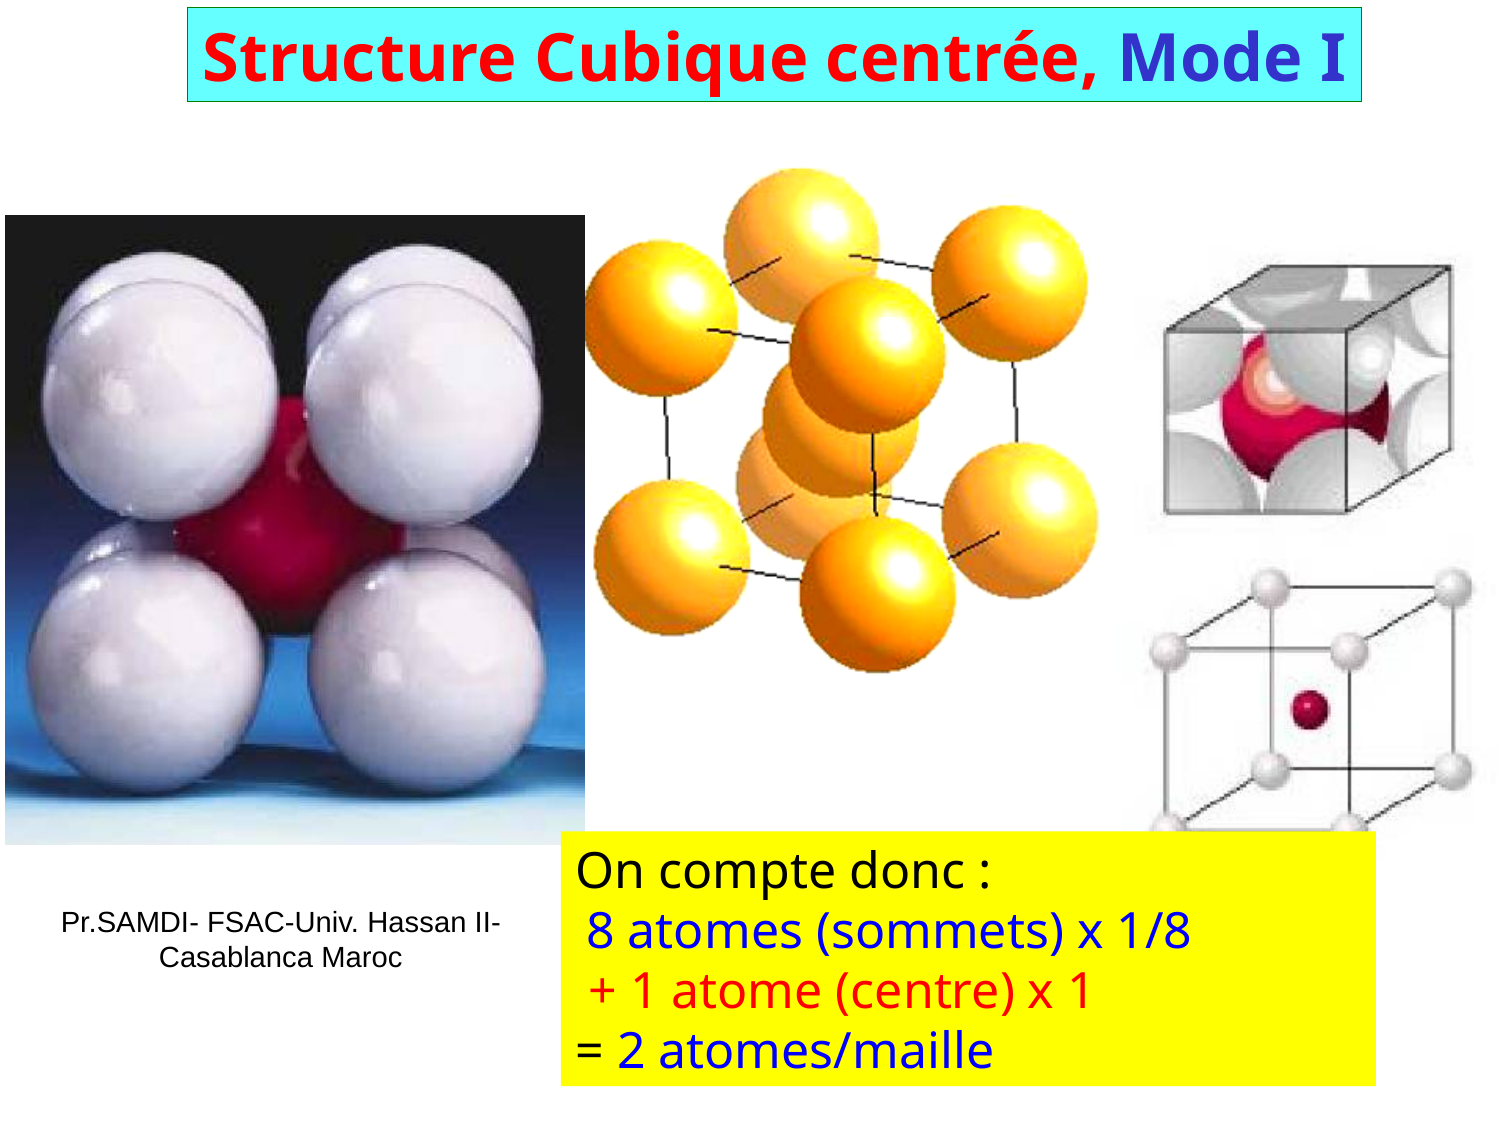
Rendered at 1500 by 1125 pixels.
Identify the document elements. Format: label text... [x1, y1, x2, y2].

text_box Structure Cubique centrée, Mode I [187, 7, 1362, 102]
text_box On compte donc : 8 atomes (sommets) x 1/8 + 1 atome (centre) x 1 = 2 atomes/maille [560, 831, 1376, 1087]
picture [5, 144, 1500, 880]
footer Pr.SAMDI- FSAC-Univ. Hassan II- Casablanca Maroc [43, 895, 519, 975]
